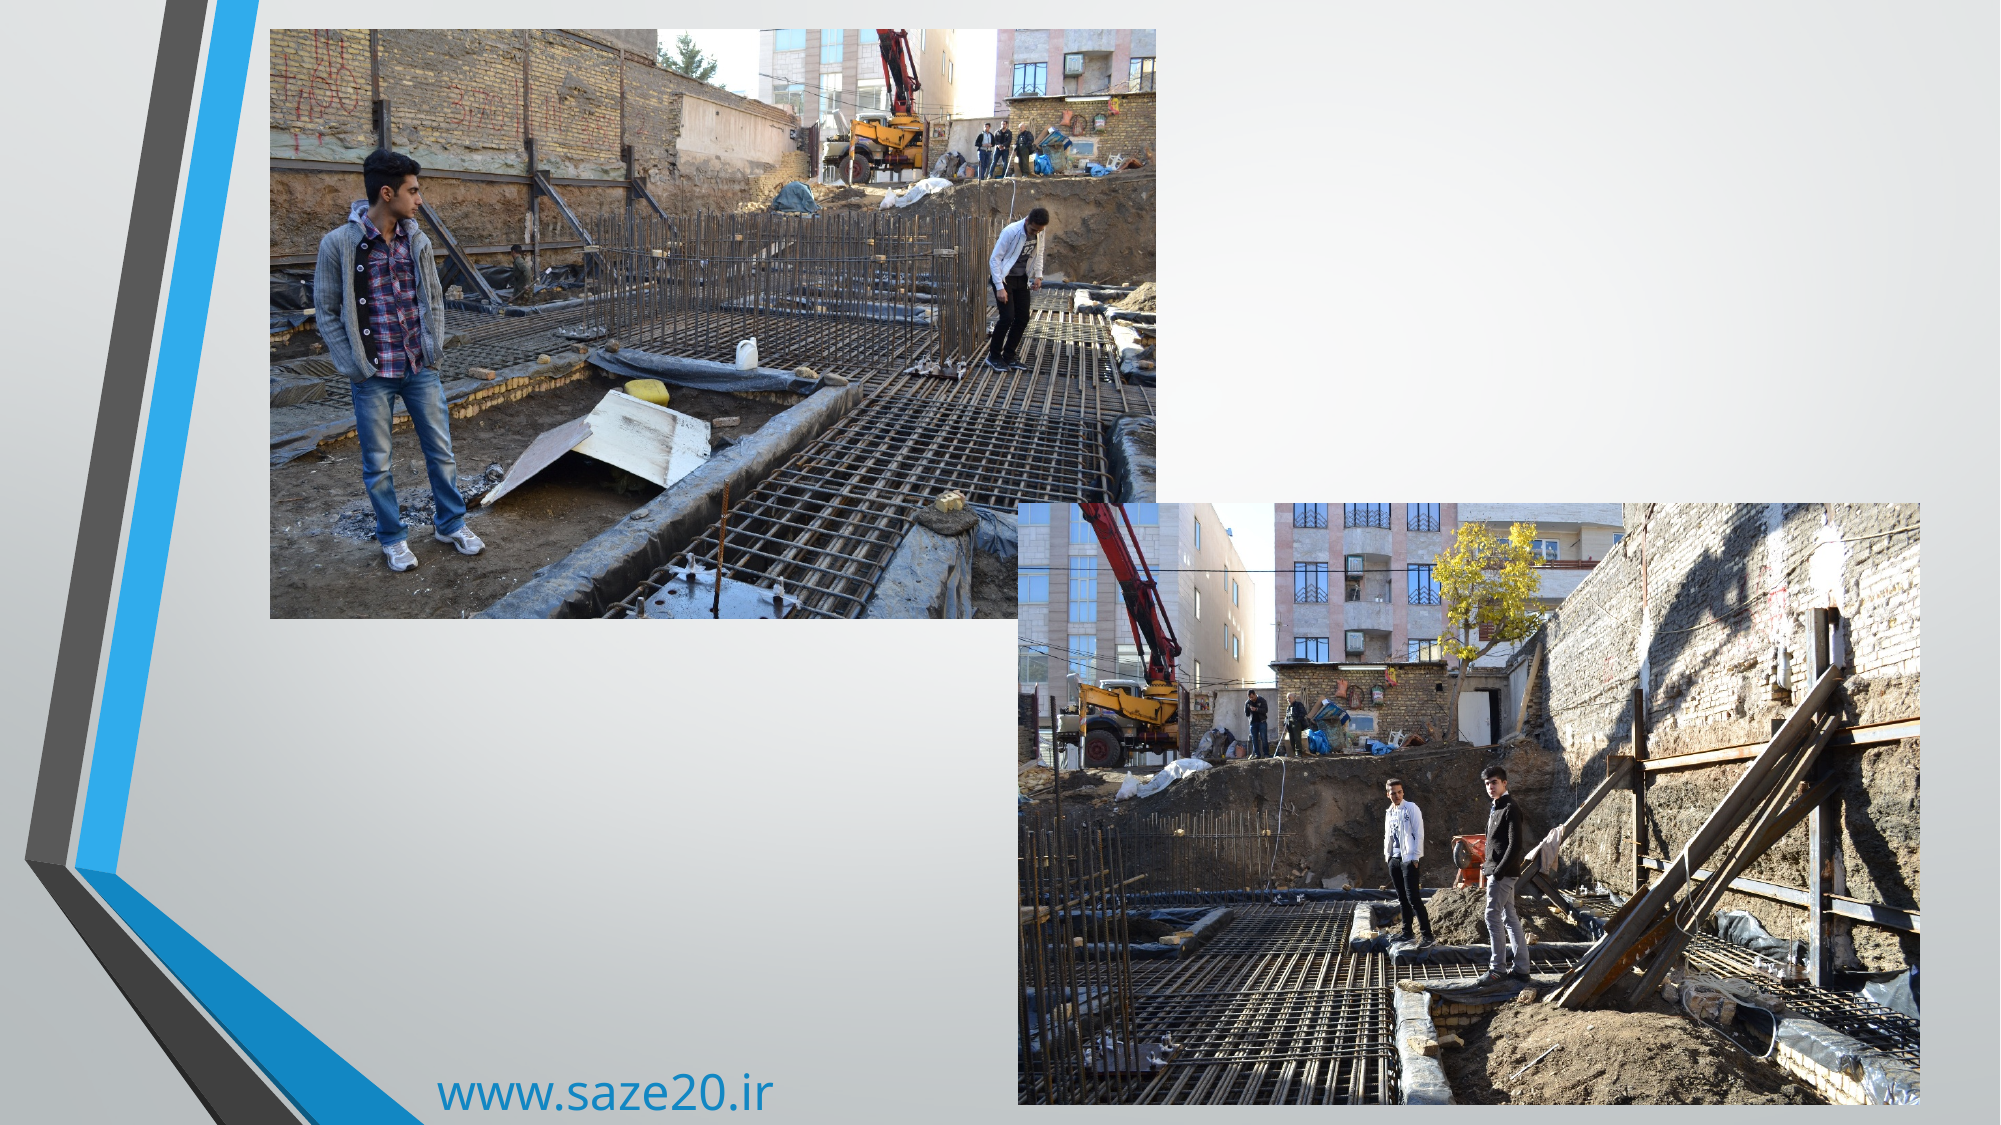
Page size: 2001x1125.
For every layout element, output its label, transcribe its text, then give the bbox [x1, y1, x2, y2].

text_box www.saze20.ir [421, 1055, 791, 1125]
picture [270, 28, 1920, 1106]
